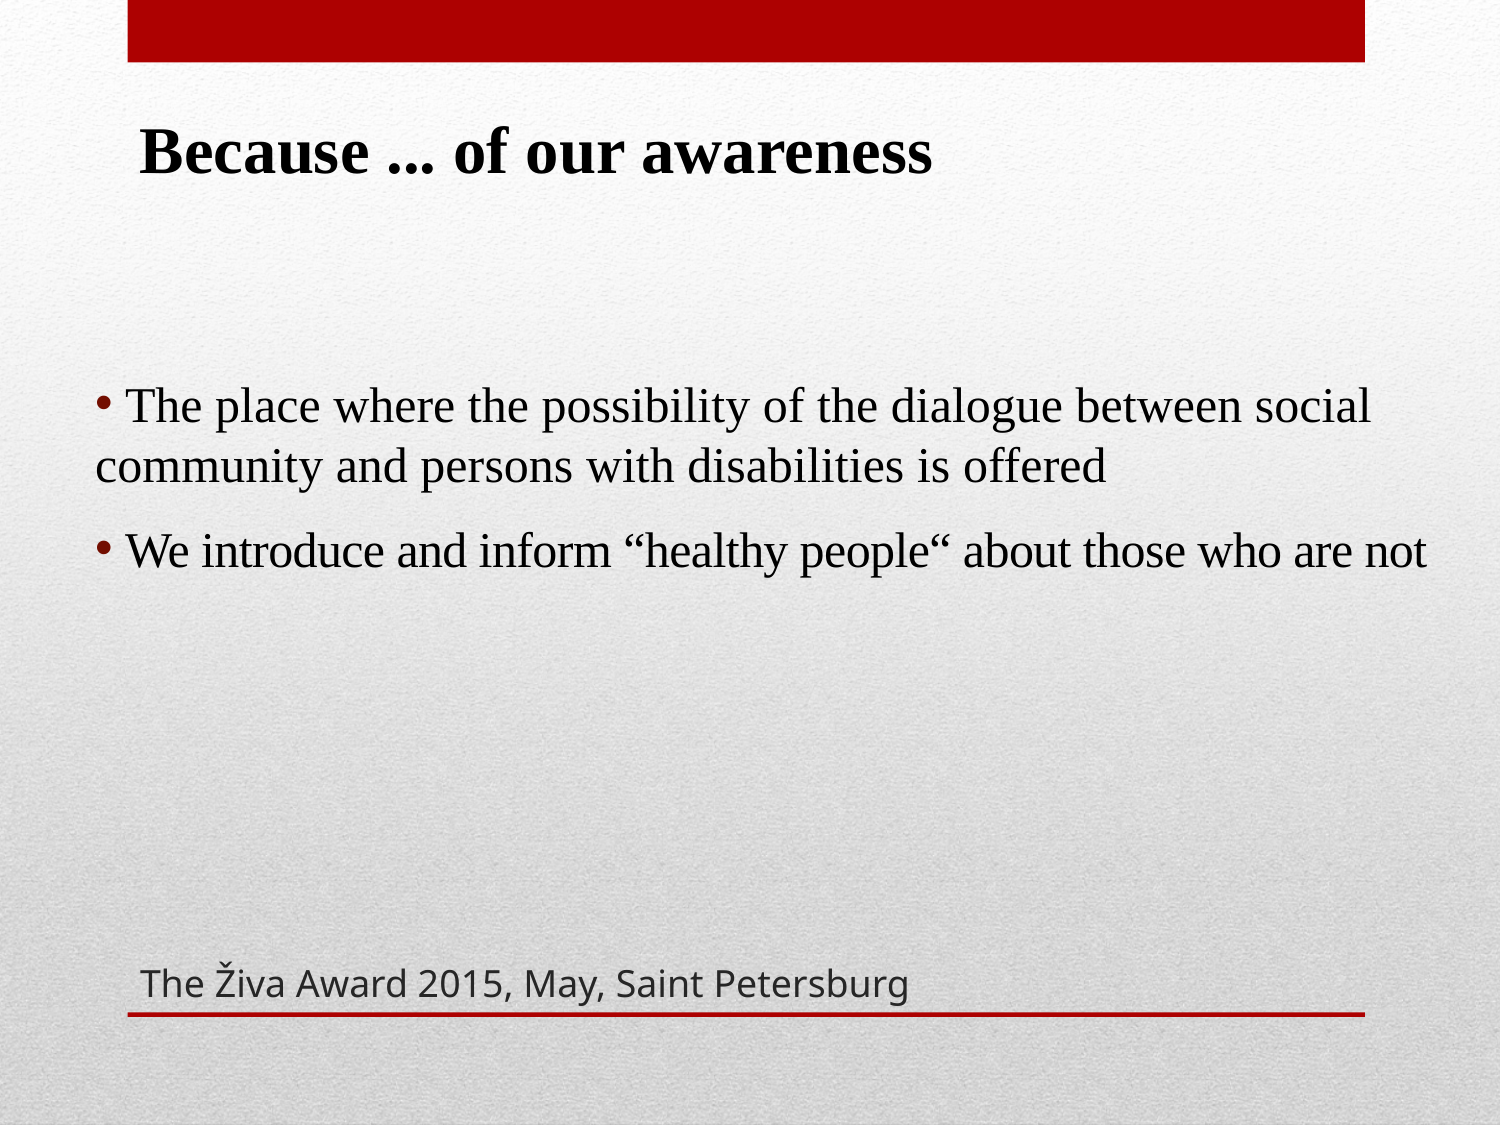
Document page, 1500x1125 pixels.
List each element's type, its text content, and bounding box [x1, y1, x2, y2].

text_box The place where the possibility of the dialogue between social community and persons with disabilities is offered We introduce and inform “healthy people“ about those who are not [80, 365, 1472, 730]
text_box Because ... of our awareness [125, 98, 1120, 194]
title The Živa Award 2015, May, Saint Petersburg [125, 928, 1238, 1013]
